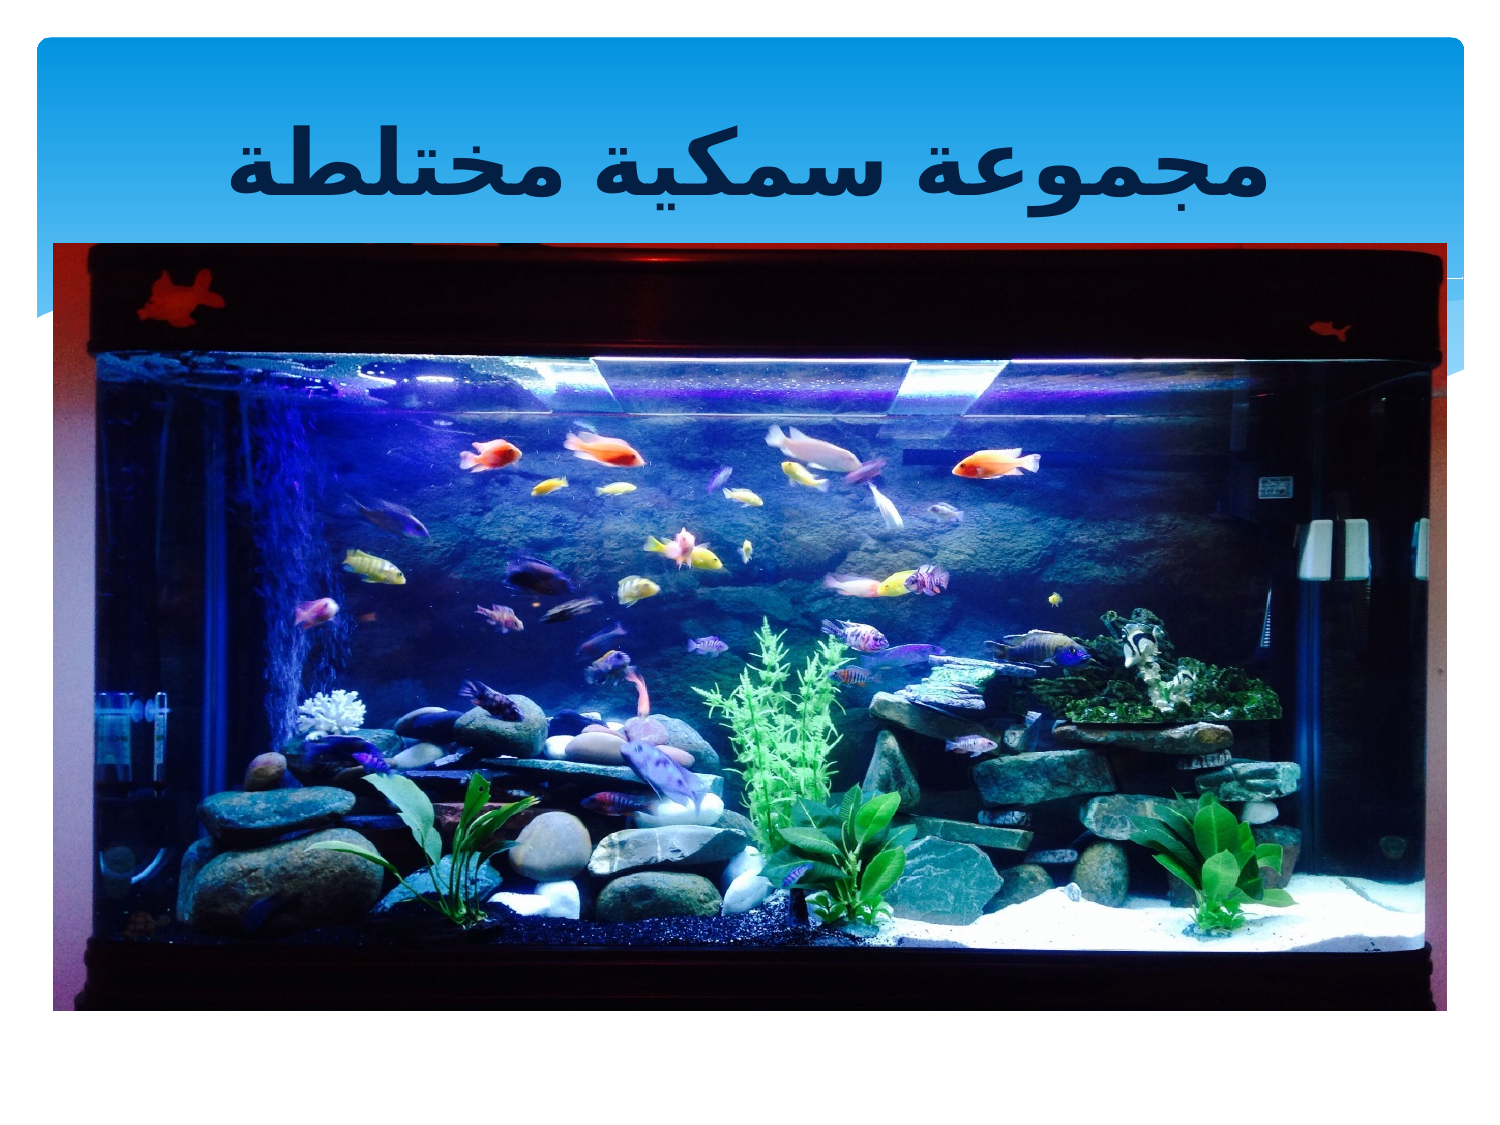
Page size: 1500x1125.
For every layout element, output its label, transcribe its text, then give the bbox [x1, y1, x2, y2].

title مجموعة سمكية مختلطة [75, 55, 1425, 241]
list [52, 243, 1448, 1012]
